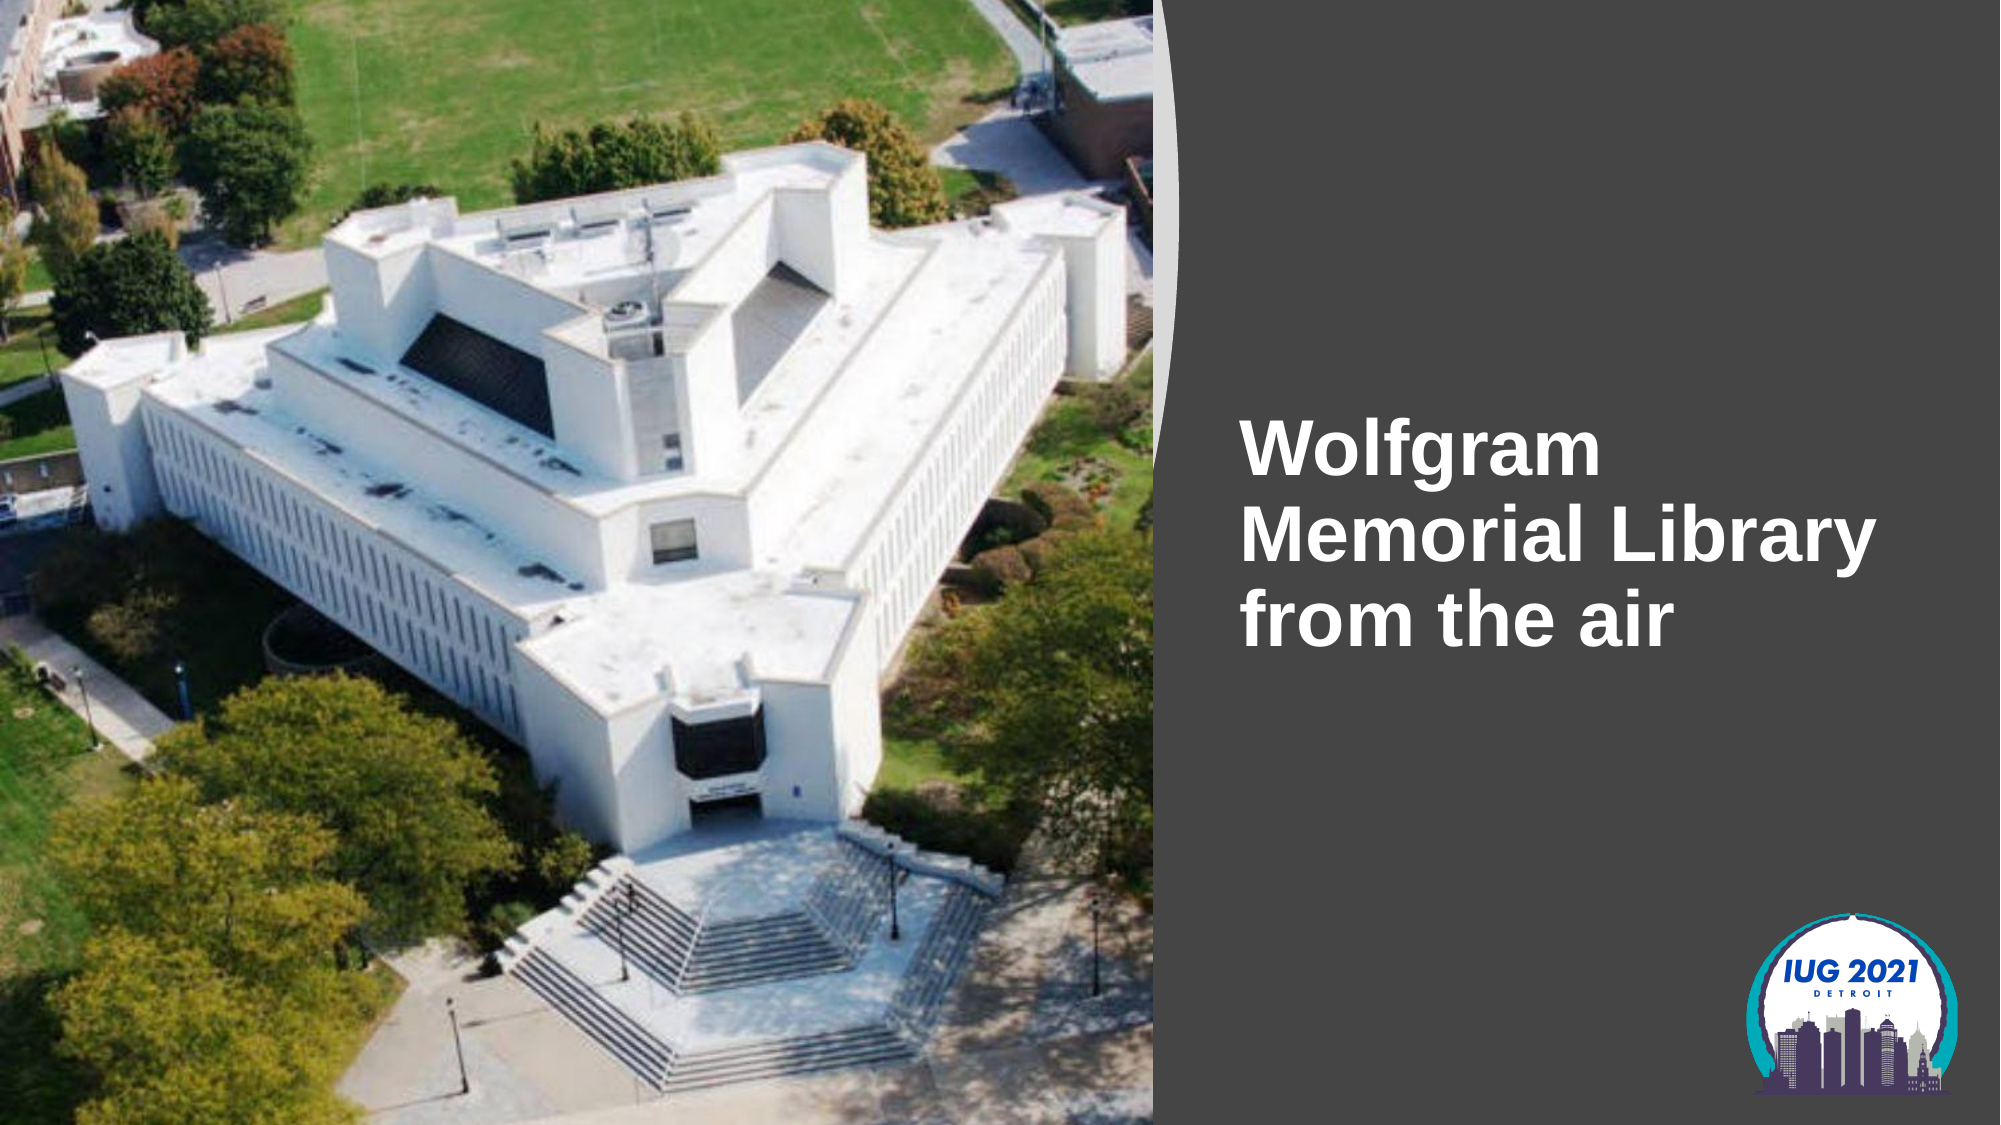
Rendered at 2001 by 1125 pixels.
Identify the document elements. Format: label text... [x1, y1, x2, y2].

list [0, 0, 1153, 1125]
text_box [1153, 0, 1181, 476]
title Wolfgram Memorial Library from the air [1224, 292, 1895, 767]
